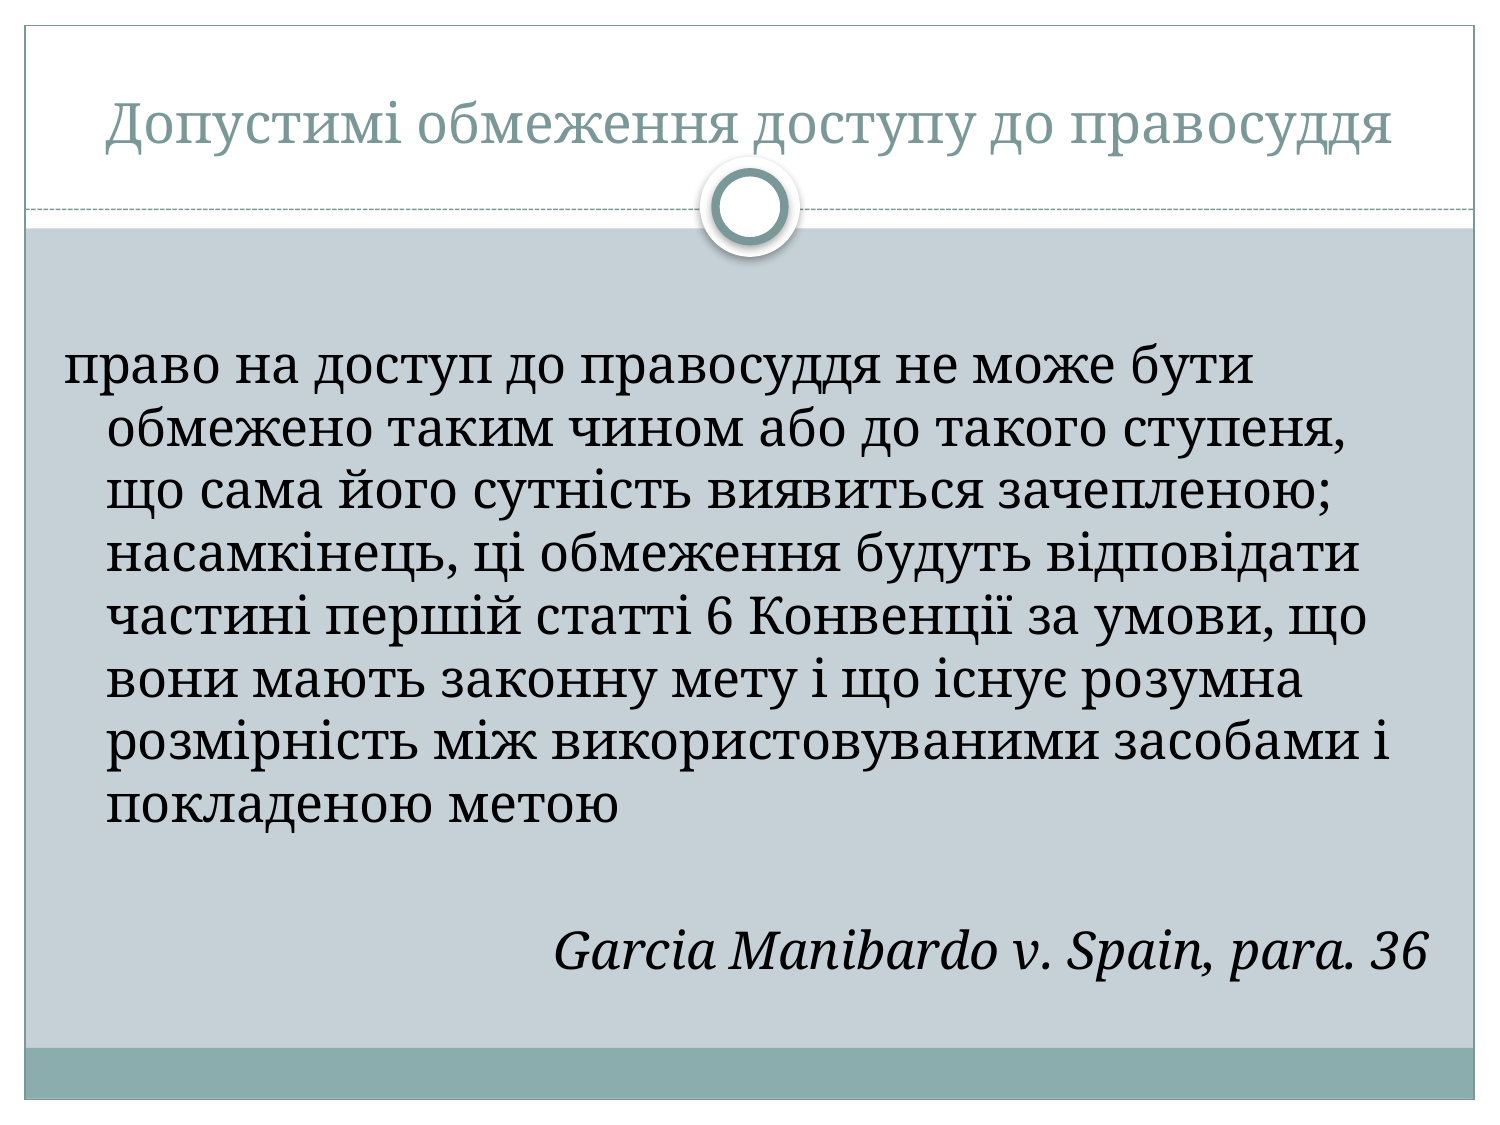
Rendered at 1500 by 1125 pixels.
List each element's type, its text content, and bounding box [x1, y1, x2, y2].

list право на доступ до правосуддя не може бути обмежено таким чином або до такого ступеня, що сама його сутність виявиться зачепленою; насамкінець, ці обмеження будуть відповідати частині першій статті 6 Конвенції за умови, що вони мають законну мету і що існує розумна розмірність між використовуваними засобами і покладеною метою Garcia Manibardo v. Spain, para. 36 [49, 250, 1445, 1001]
title Допустимі обмеження доступу до правосуддя [49, 37, 1450, 162]
